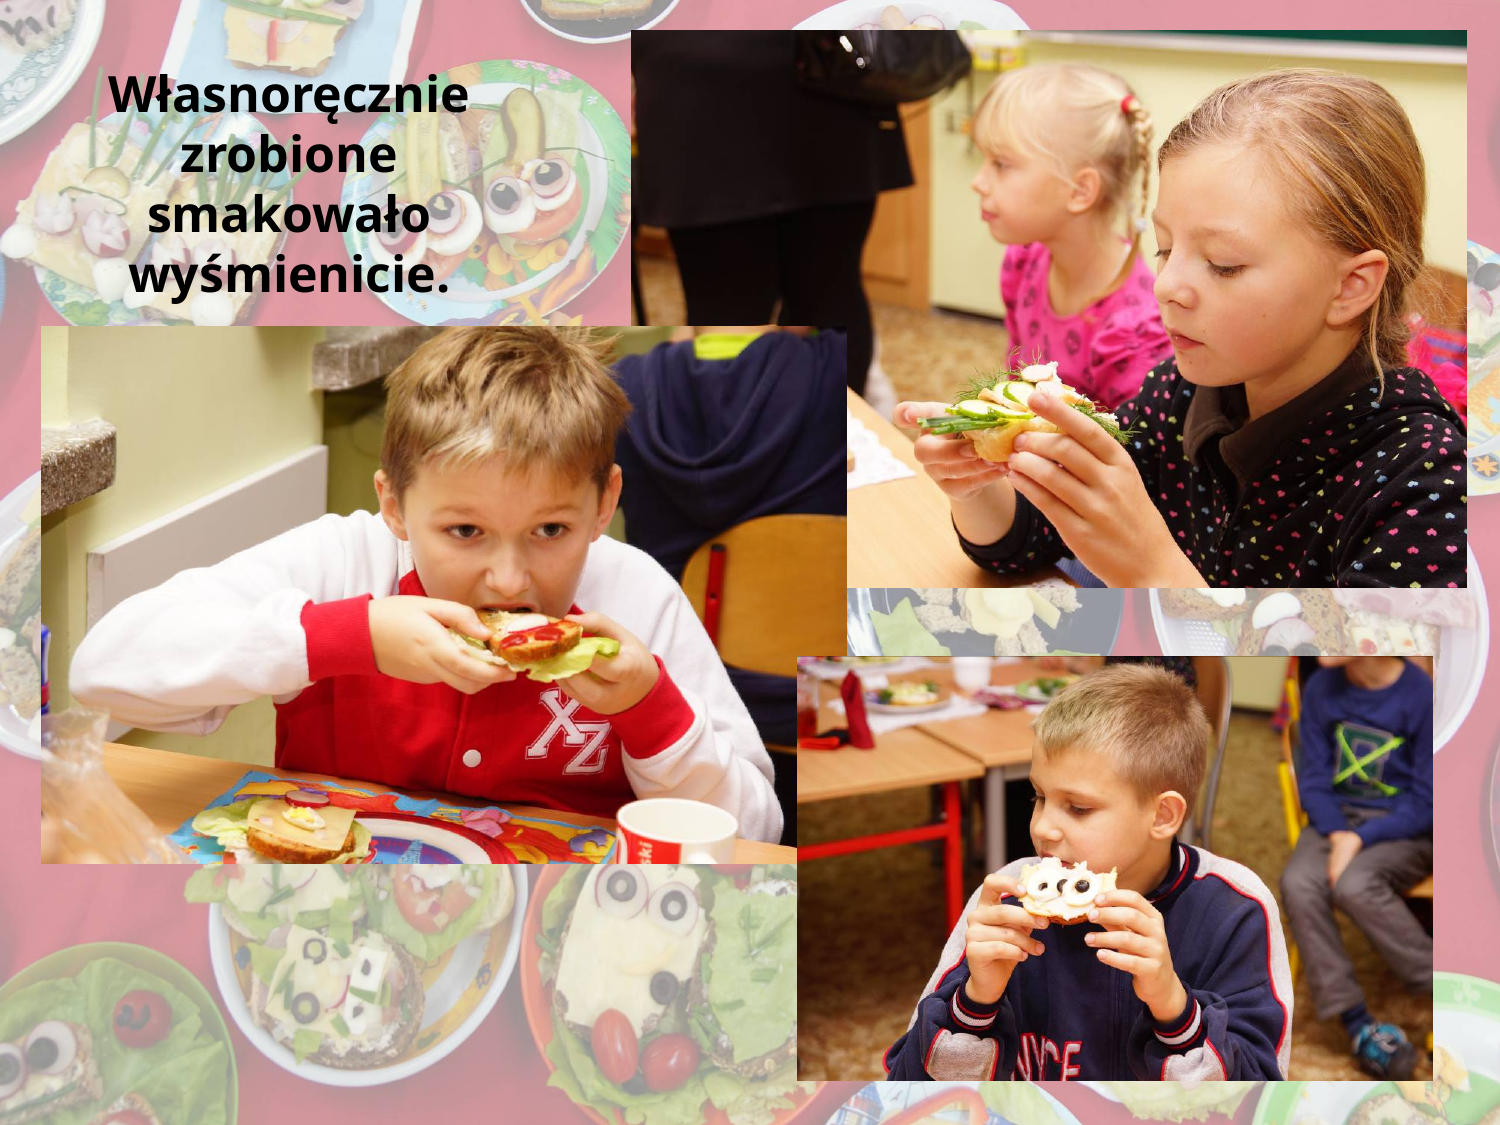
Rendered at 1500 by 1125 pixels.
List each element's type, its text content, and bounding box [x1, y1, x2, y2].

picture [0, 0, 1500, 1125]
text_box Własnoręcznie zrobione smakowało wyśmienicie. [64, 54, 514, 310]
